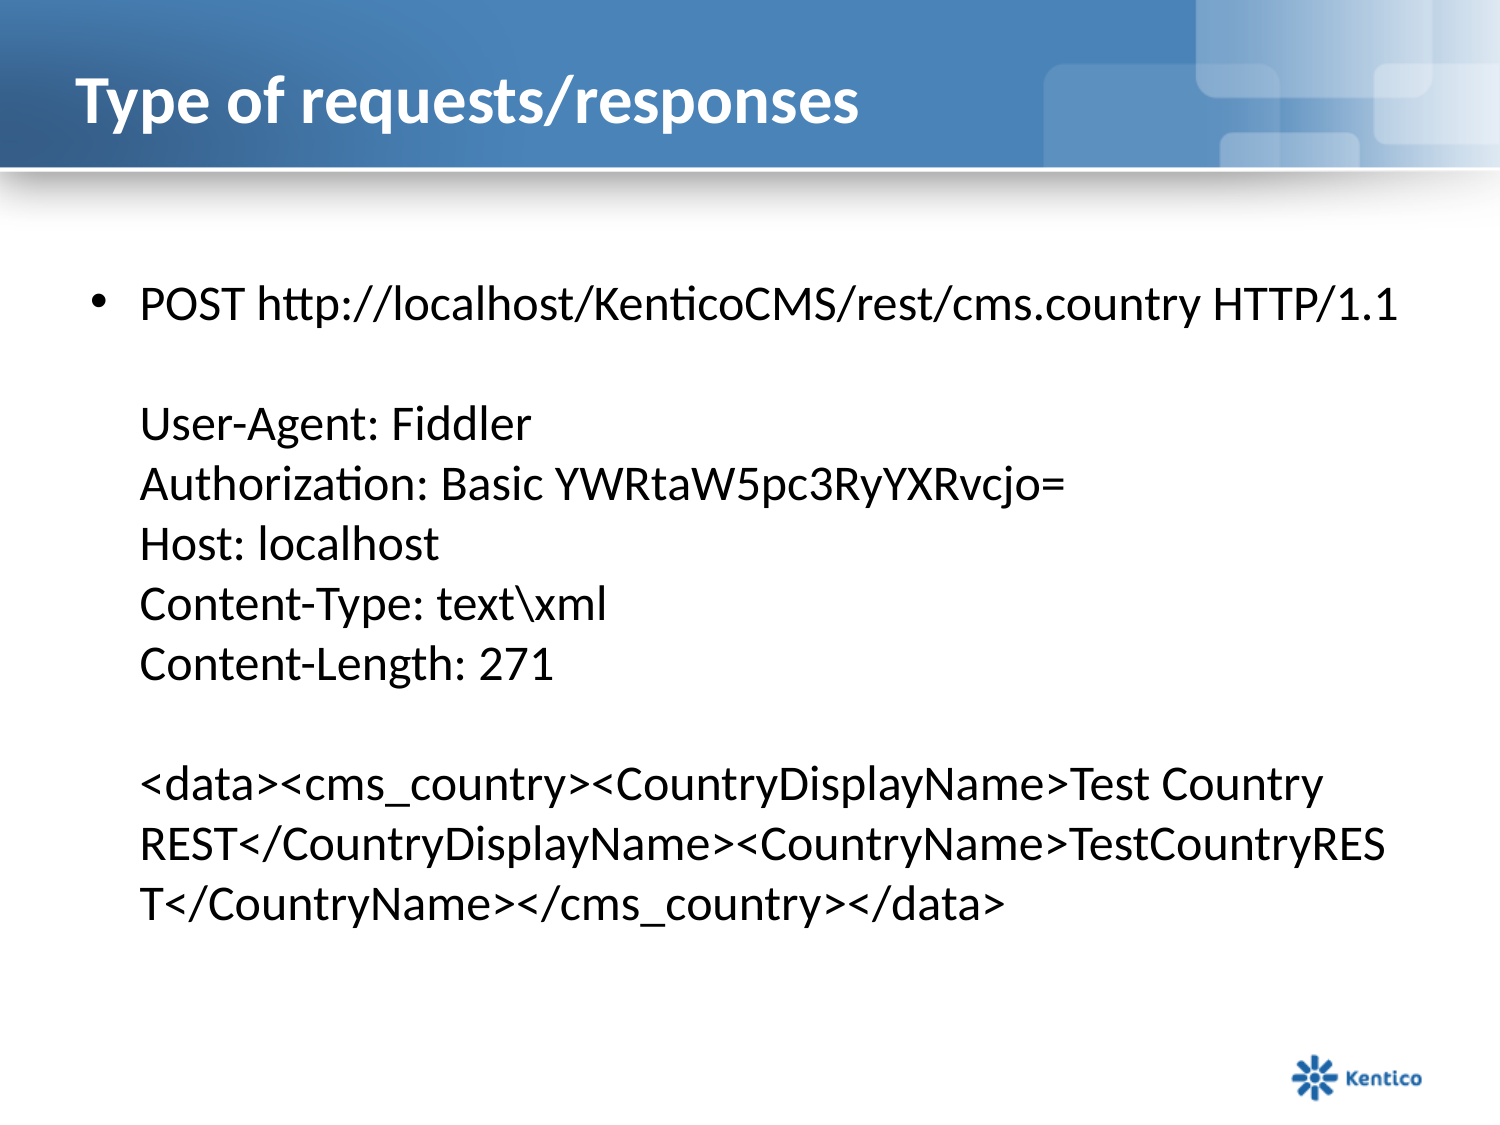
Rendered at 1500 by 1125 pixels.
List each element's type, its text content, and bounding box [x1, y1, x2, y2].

list POST http://localhost/KenticoCMS/rest/cms.country HTTP/1.1 User-Agent: Fiddler Authorization: Basic YWRtaW5pc3RyYXRvcjo= Host: localhost Content-Type: text\xml Content-Length: 271 <data><cms_country><CountryDisplayName>Test Country REST</CountryDisplayName><CountryName>TestCountryREST</CountryName></cms_country></data> [75, 262, 1425, 1005]
picture [0, 0, 1500, 1125]
title Type of requests/responses [75, 54, 1425, 149]
